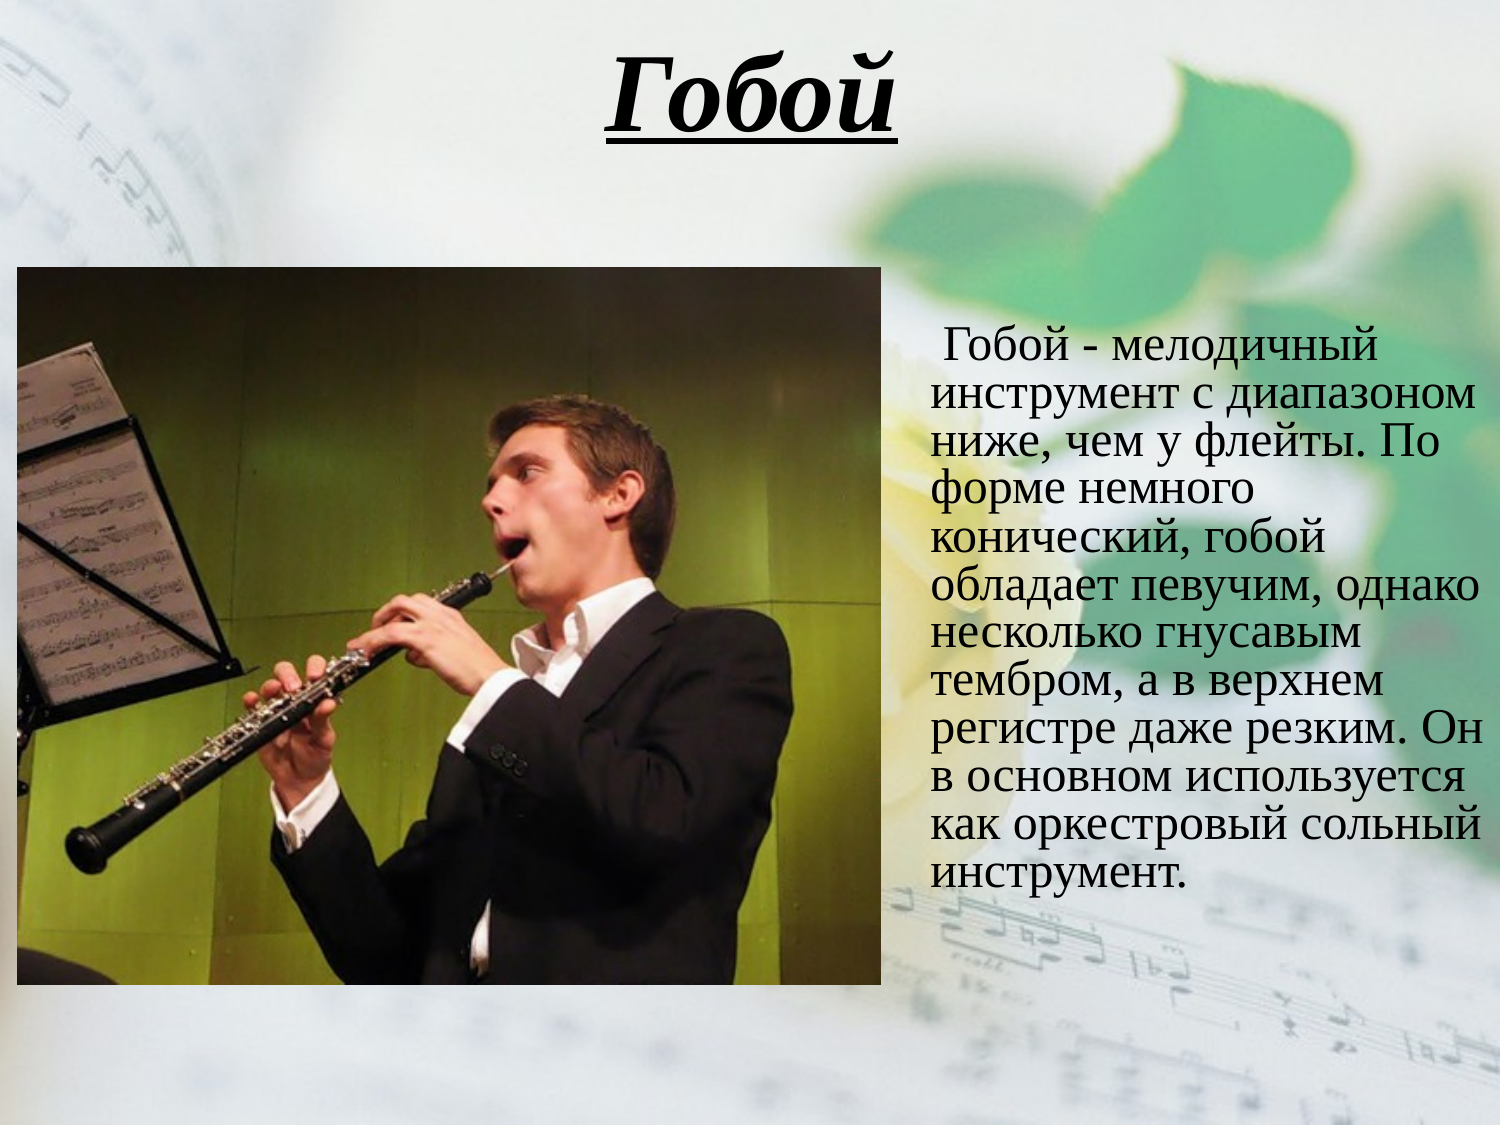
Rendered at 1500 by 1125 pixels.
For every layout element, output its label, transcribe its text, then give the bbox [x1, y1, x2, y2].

title Гобой [76, 0, 1428, 173]
picture [0, 0, 1500, 1125]
list Гобой - мелодичный инструмент с диапазоном ниже, чем у флейты. По форме немного конический, гобой обладает певучим, однако несколько гнусавым тембром, а в верхнем регистре даже резким. Он в основном используется как оркестровый сольный инструмент. [915, 314, 1500, 1006]
